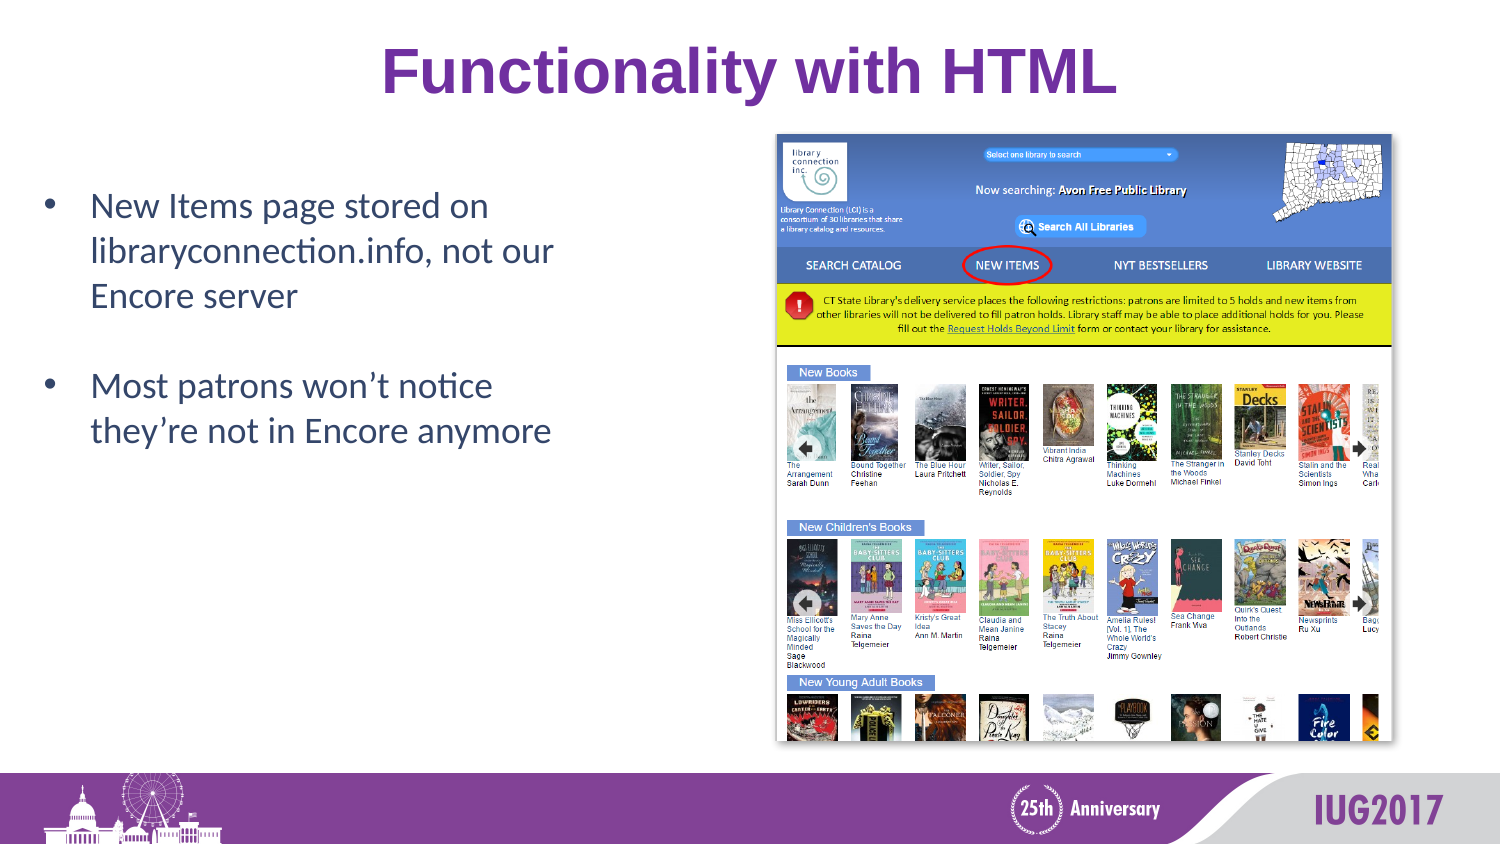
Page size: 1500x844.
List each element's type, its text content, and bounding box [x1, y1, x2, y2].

picture [0, 773, 1500, 844]
text_box New Items page stored on libraryconnection.info, not our Encore server Most patrons won’t notice they’re not in Encore anymore [28, 173, 617, 459]
picture [775, 134, 1394, 742]
title Functionality with HTML [24, 21, 1475, 114]
